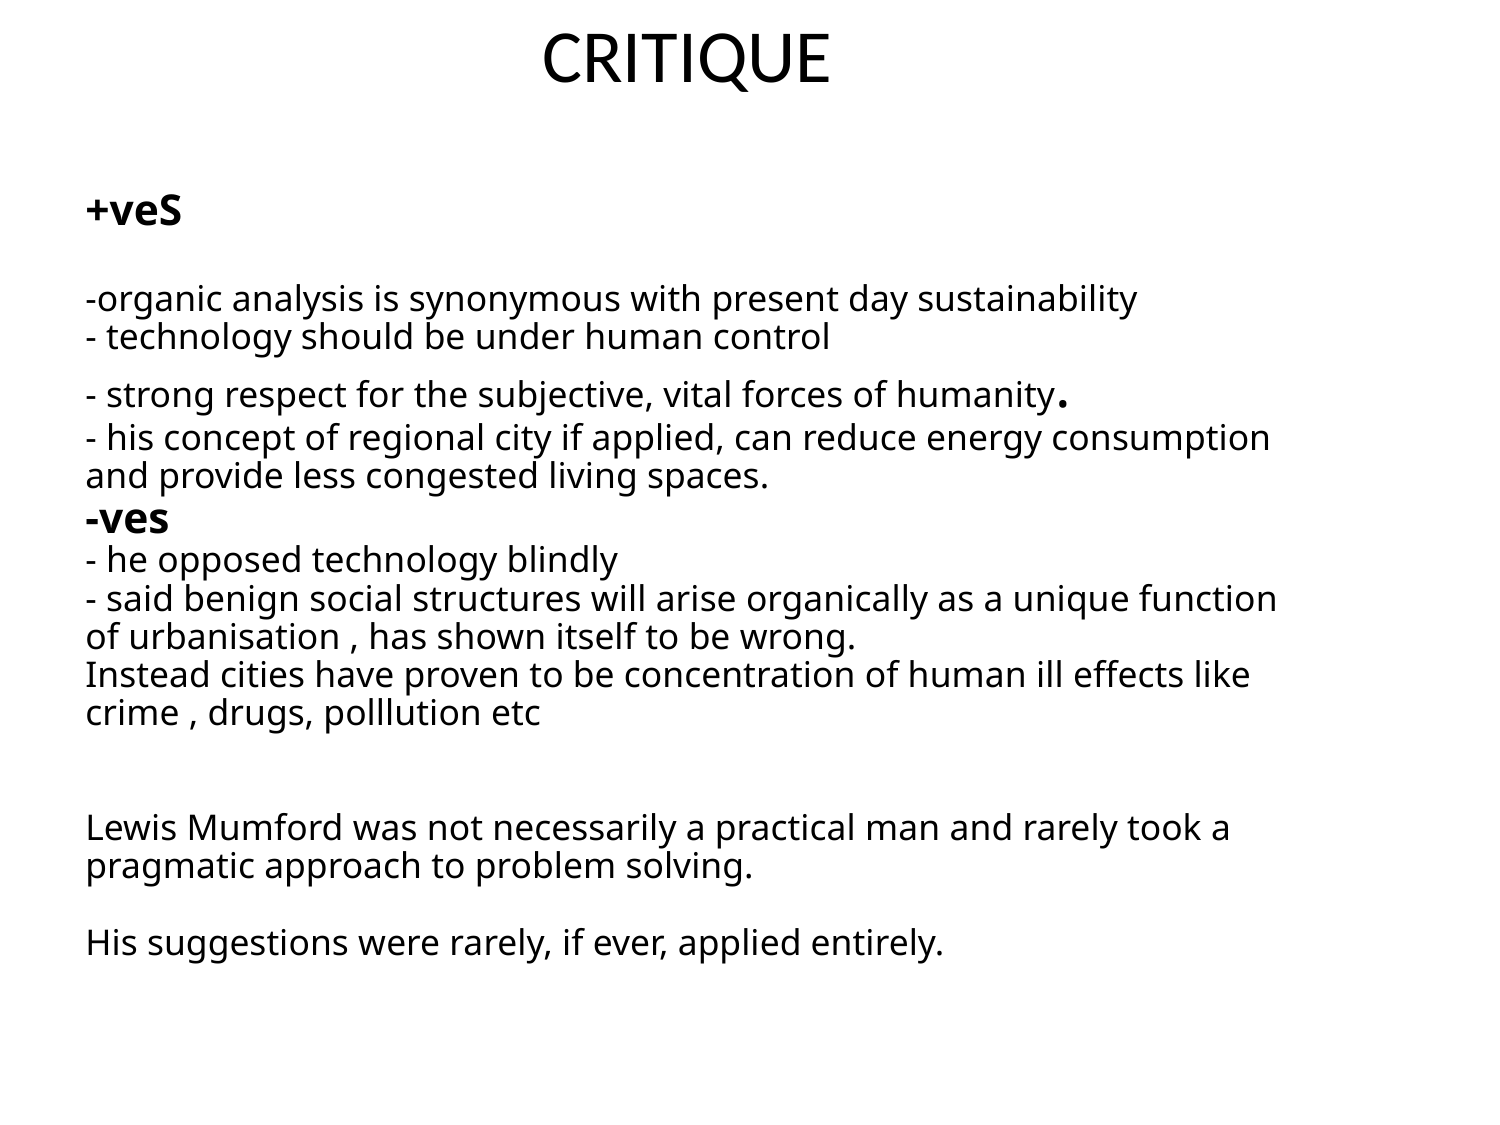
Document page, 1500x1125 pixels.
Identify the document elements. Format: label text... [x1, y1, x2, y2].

text_box CRITIQUE [527, 0, 926, 105]
title +veS -organic analysis is synonymous with present day sustainability - technology should be under human control - strong respect for the subjective, vital forces of humanity. - his concept of regional city if applied, can reduce energy consumption and provide less congested living spaces. -ves - he opposed technology blindly - said benign social structures will arise organically as a unique function of urbanisation , has shown itself to be wrong. Instead cities have proven to be concentration of human ill effects like crime , drugs, polllution etc Lewis Mumford was not necessarily a practical man and rarely took a pragmatic approach to problem solving. His suggestions were rarely, if ever, applied entirely. [70, 87, 1313, 1043]
